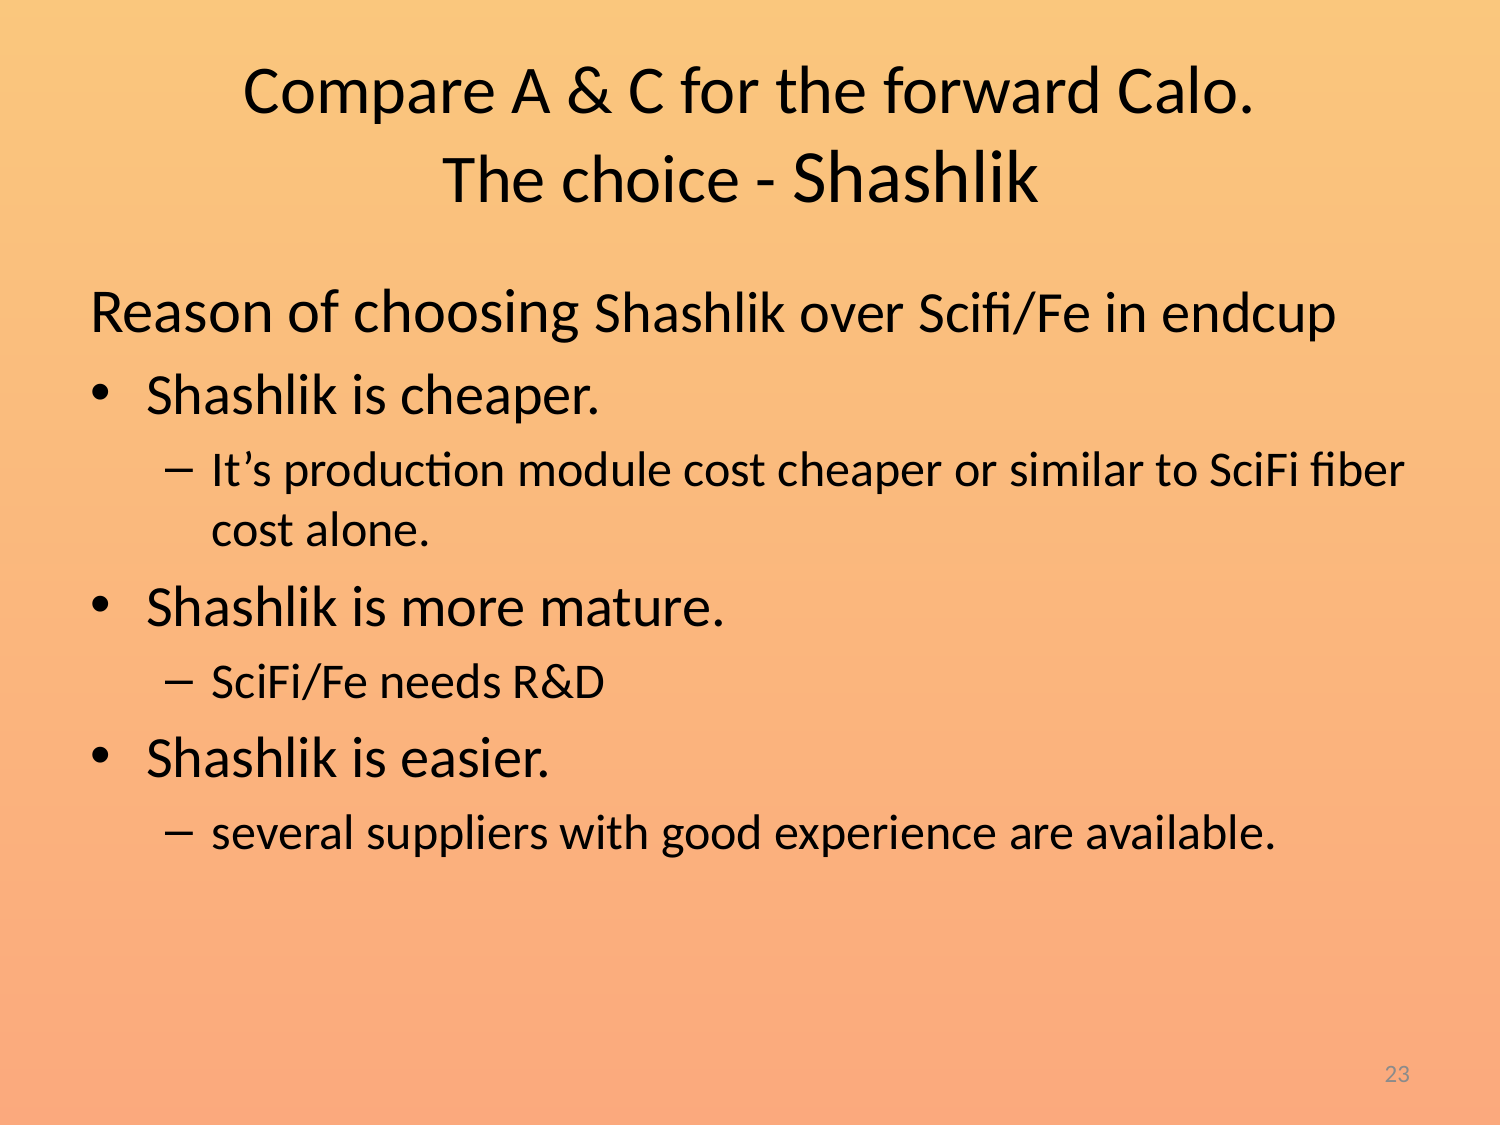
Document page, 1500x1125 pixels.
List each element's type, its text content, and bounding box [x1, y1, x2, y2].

slide_number 23 [1074, 1042, 1425, 1103]
list Reason of choosing Shashlik over Scifi/Fe in endcup Shashlik is cheaper. It’s production module cost cheaper or similar to SciFi fiber cost alone. Shashlik is more mature. SciFi/Fe needs R&D Shashlik is easier. several suppliers with good experience are available. [75, 262, 1425, 1005]
title Compare A & C for the forward Calo. The choice - Shashlik [75, 37, 1425, 225]
